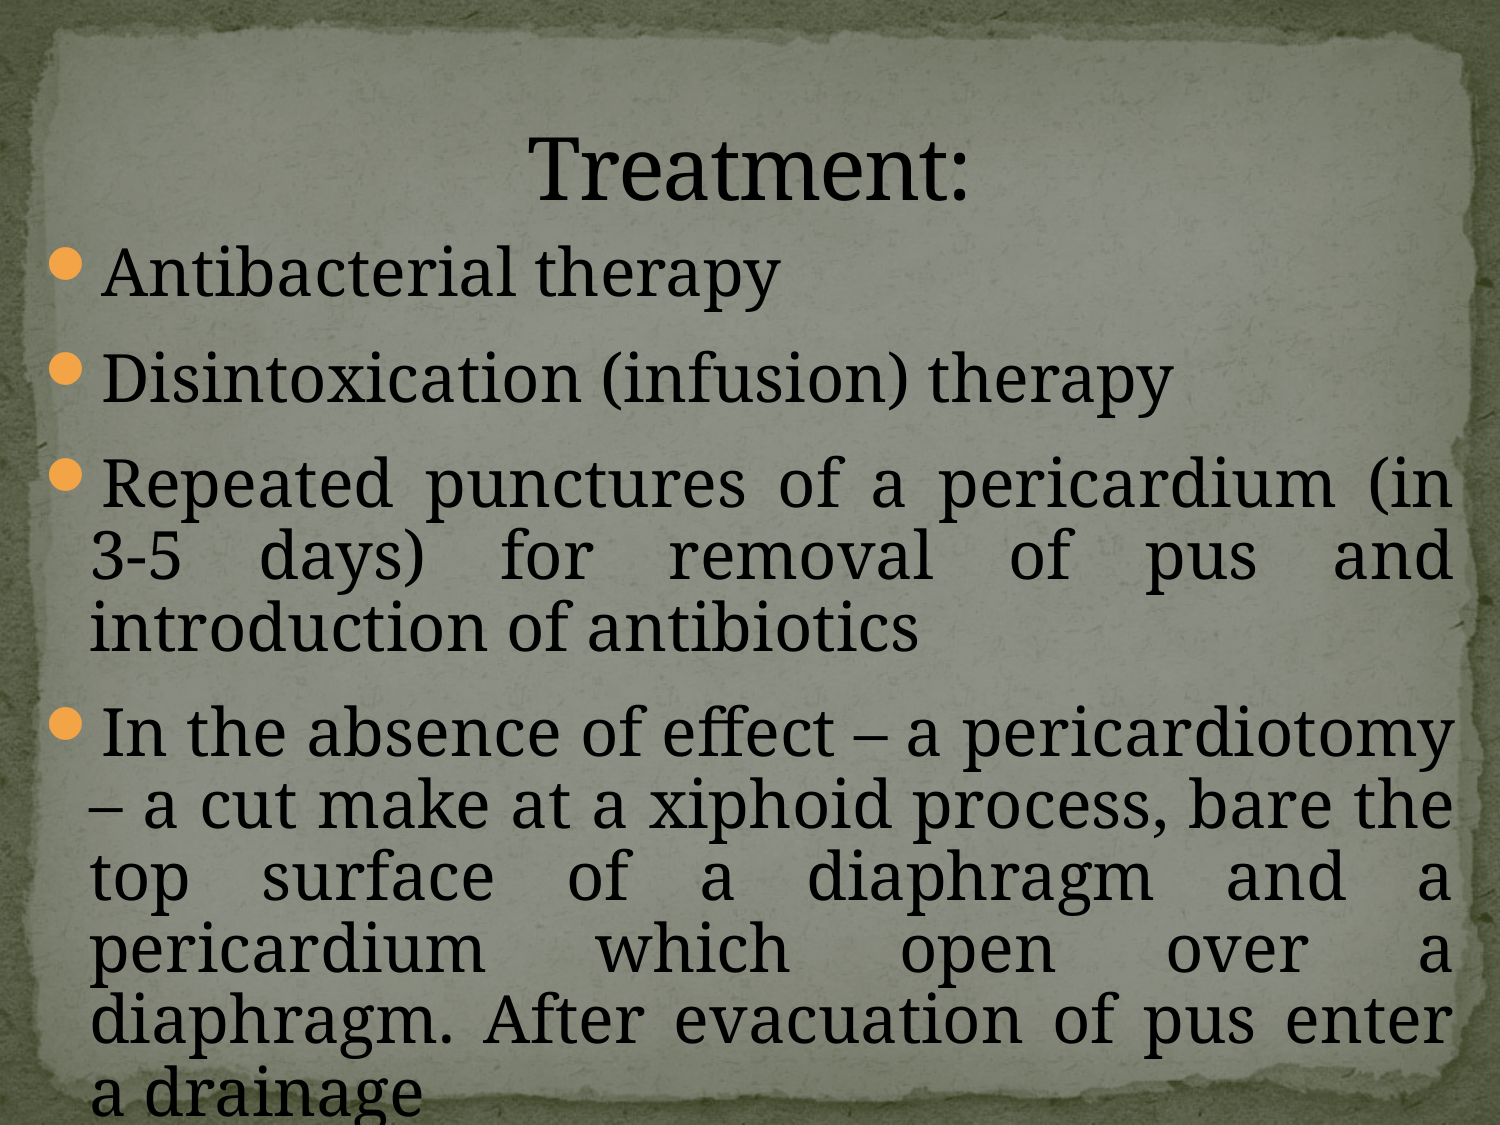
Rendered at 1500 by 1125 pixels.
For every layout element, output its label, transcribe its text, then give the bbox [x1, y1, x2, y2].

title Treatment: [74, 24, 1425, 225]
list Antibacterial therapy Disintoxication (infusion) therapy Repeated punctures of a pericardium (in 3-5 days) for removal of pus and introduction of antibiotics In the absence of effect – a pericardiotomy – a cut make at a xiphoid process, bare the top surface of a diaphragm and a pericardium which open over a diaphragm. After evacuation of pus enter a drainage [29, 231, 1471, 858]
